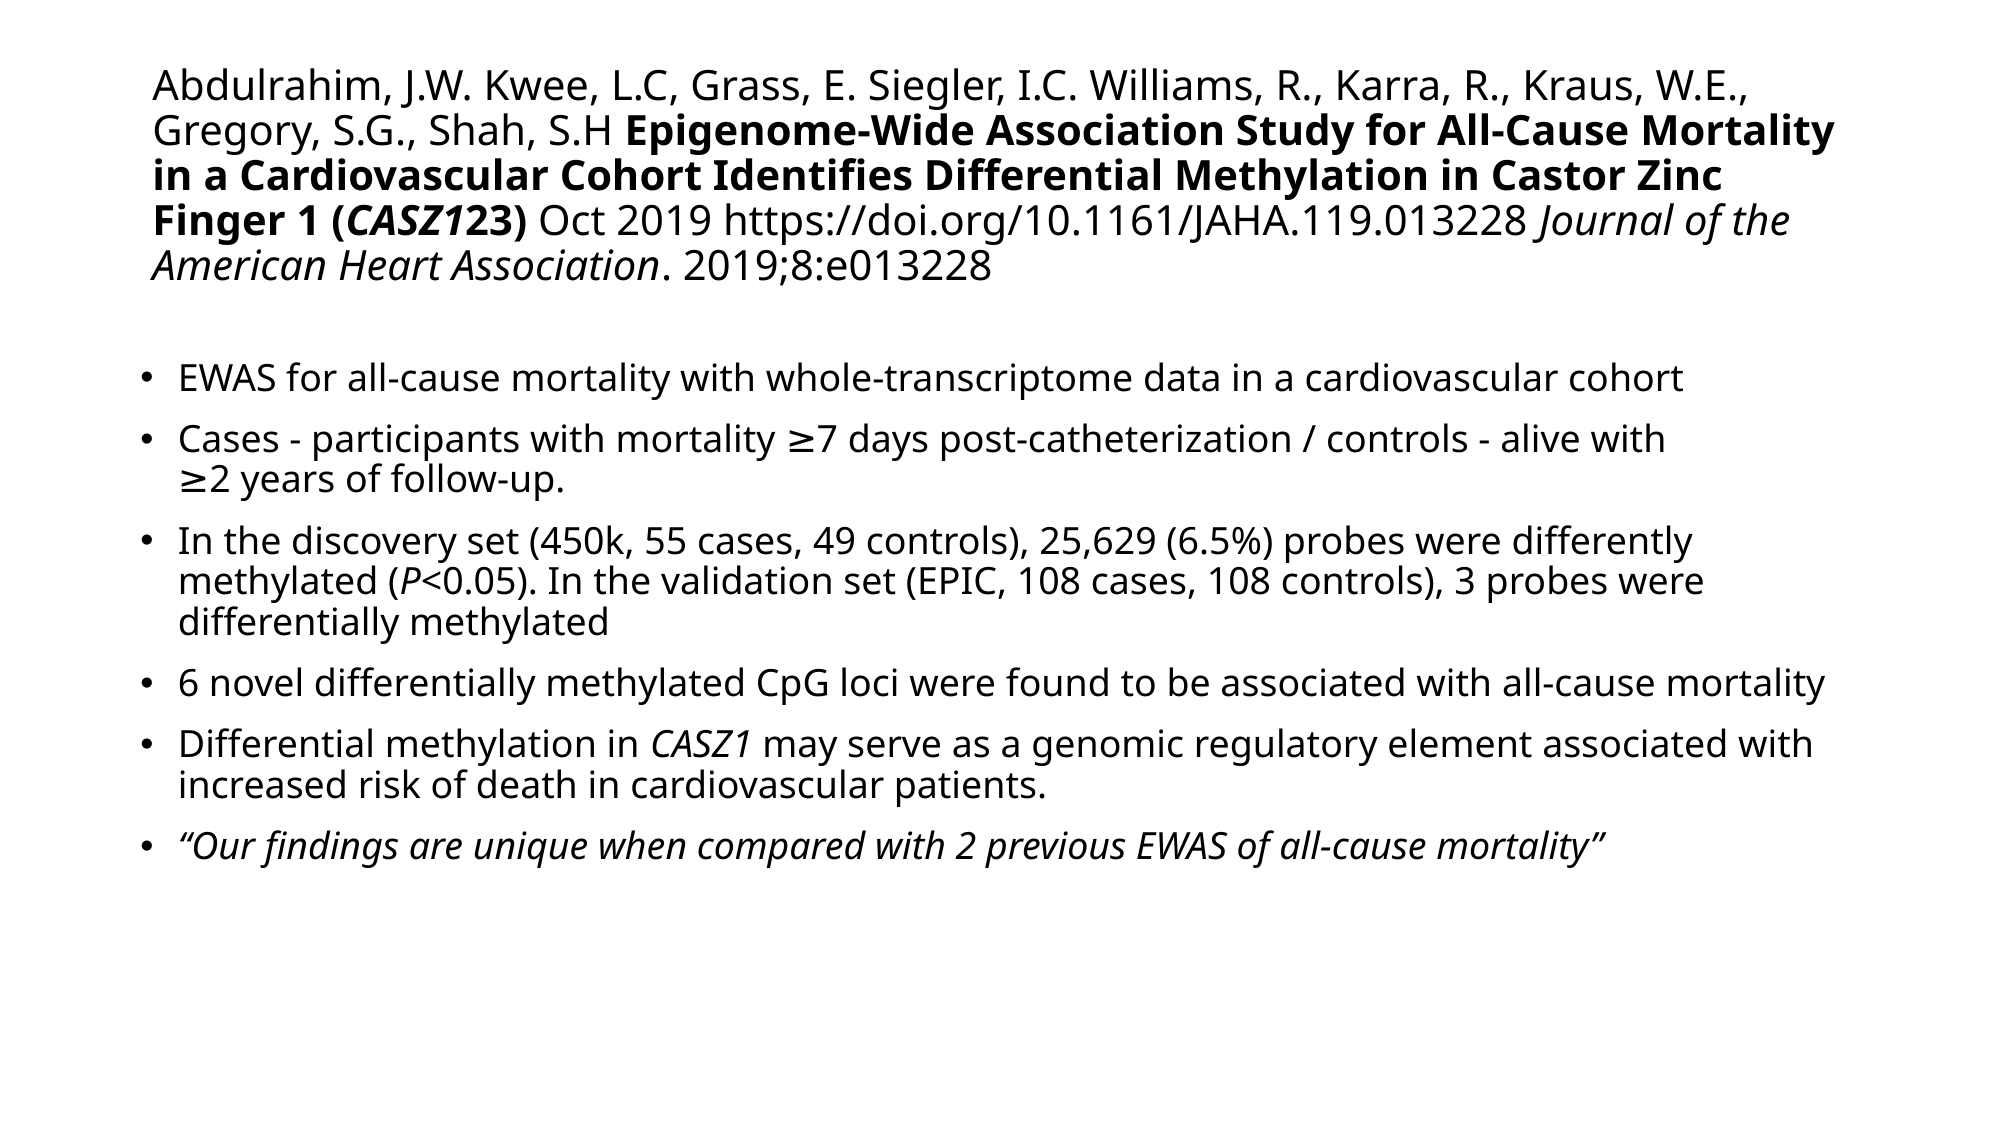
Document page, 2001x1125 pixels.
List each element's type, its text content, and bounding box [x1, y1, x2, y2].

title Abdulrahim, J.W. Kwee, L.C, Grass, E. Siegler, I.C. Williams, R., Karra, R., Kraus, W.E., Gregory, S.G., Shah, S.H Epigenome‐Wide Association Study for All‐Cause Mortality in a Cardiovascular Cohort Identifies Differential Methylation in Castor Zinc Finger 1 (CASZ123) Oct 2019 https://doi.org/10.1161/JAHA.119.013228 Journal of the American Heart Association. 2019;8:e013228 [137, 93, 1863, 311]
list EWAS for all‐cause mortality with whole‐transcriptome data in a cardiovascular cohort Cases - participants with mortality ≥7 days post-catheterization / controls - alive with ≥2 years of follow‐up. In the discovery set (450k, 55 cases, 49 controls), 25,629 (6.5%) probes were differently methylated (P<0.05). In the validation set (EPIC, 108 cases, 108 controls), 3 probes were differentially methylated 6 novel differentially methylated CpG loci were found to be associated with all‐cause mortality Differential methylation in CASZ1 may serve as a genomic regulatory element associated with increased risk of death in cardiovascular patients. “Our findings are unique when compared with 2 previous EWAS of all‐cause mortality” [125, 351, 1851, 1066]
